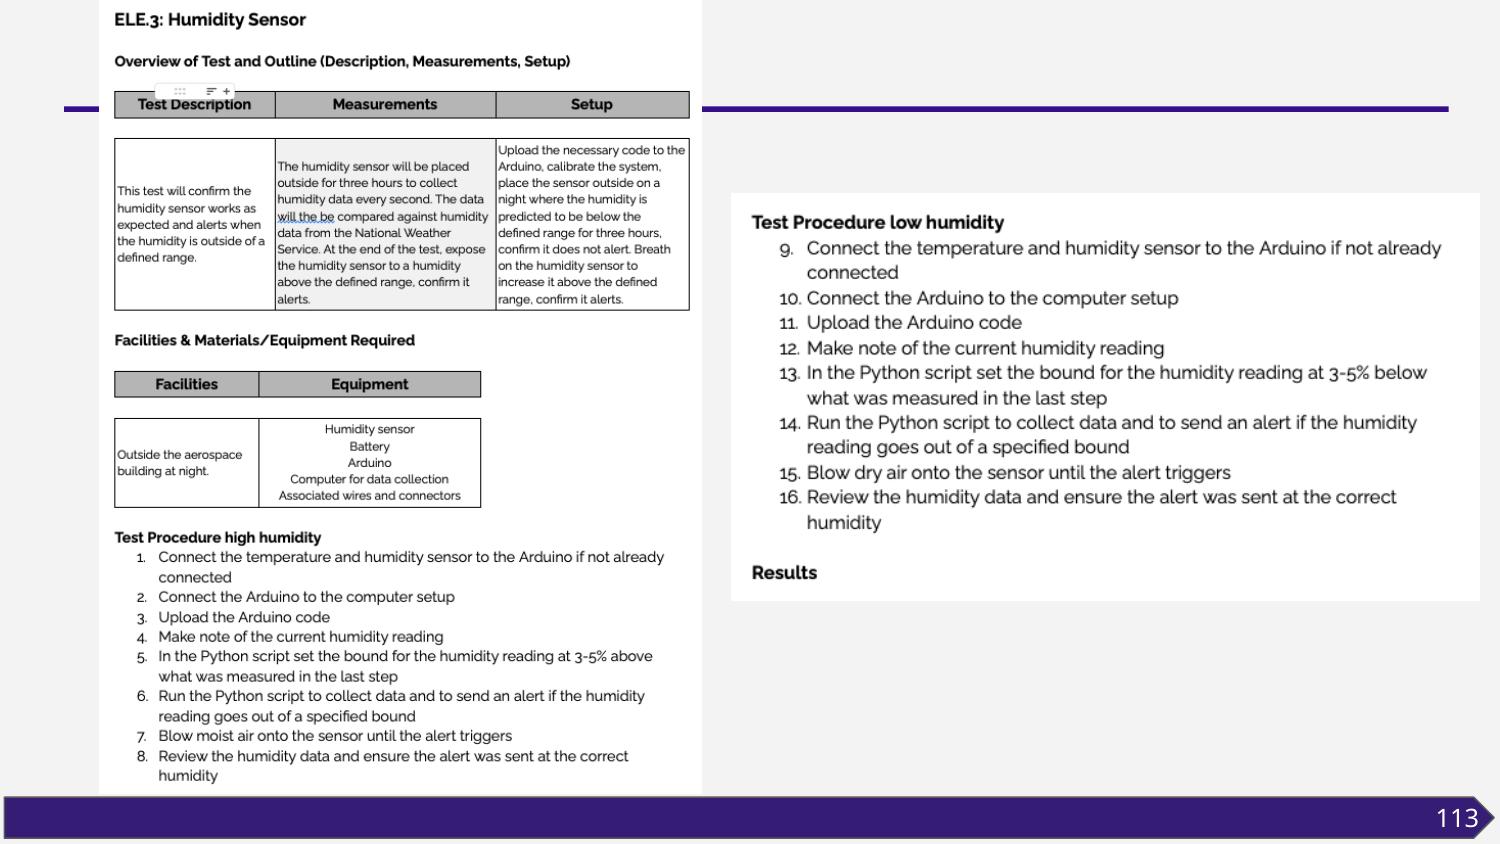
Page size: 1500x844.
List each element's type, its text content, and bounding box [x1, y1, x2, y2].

picture [731, 192, 1481, 601]
slide_number 113 [1404, 785, 1495, 844]
picture [99, 0, 702, 794]
